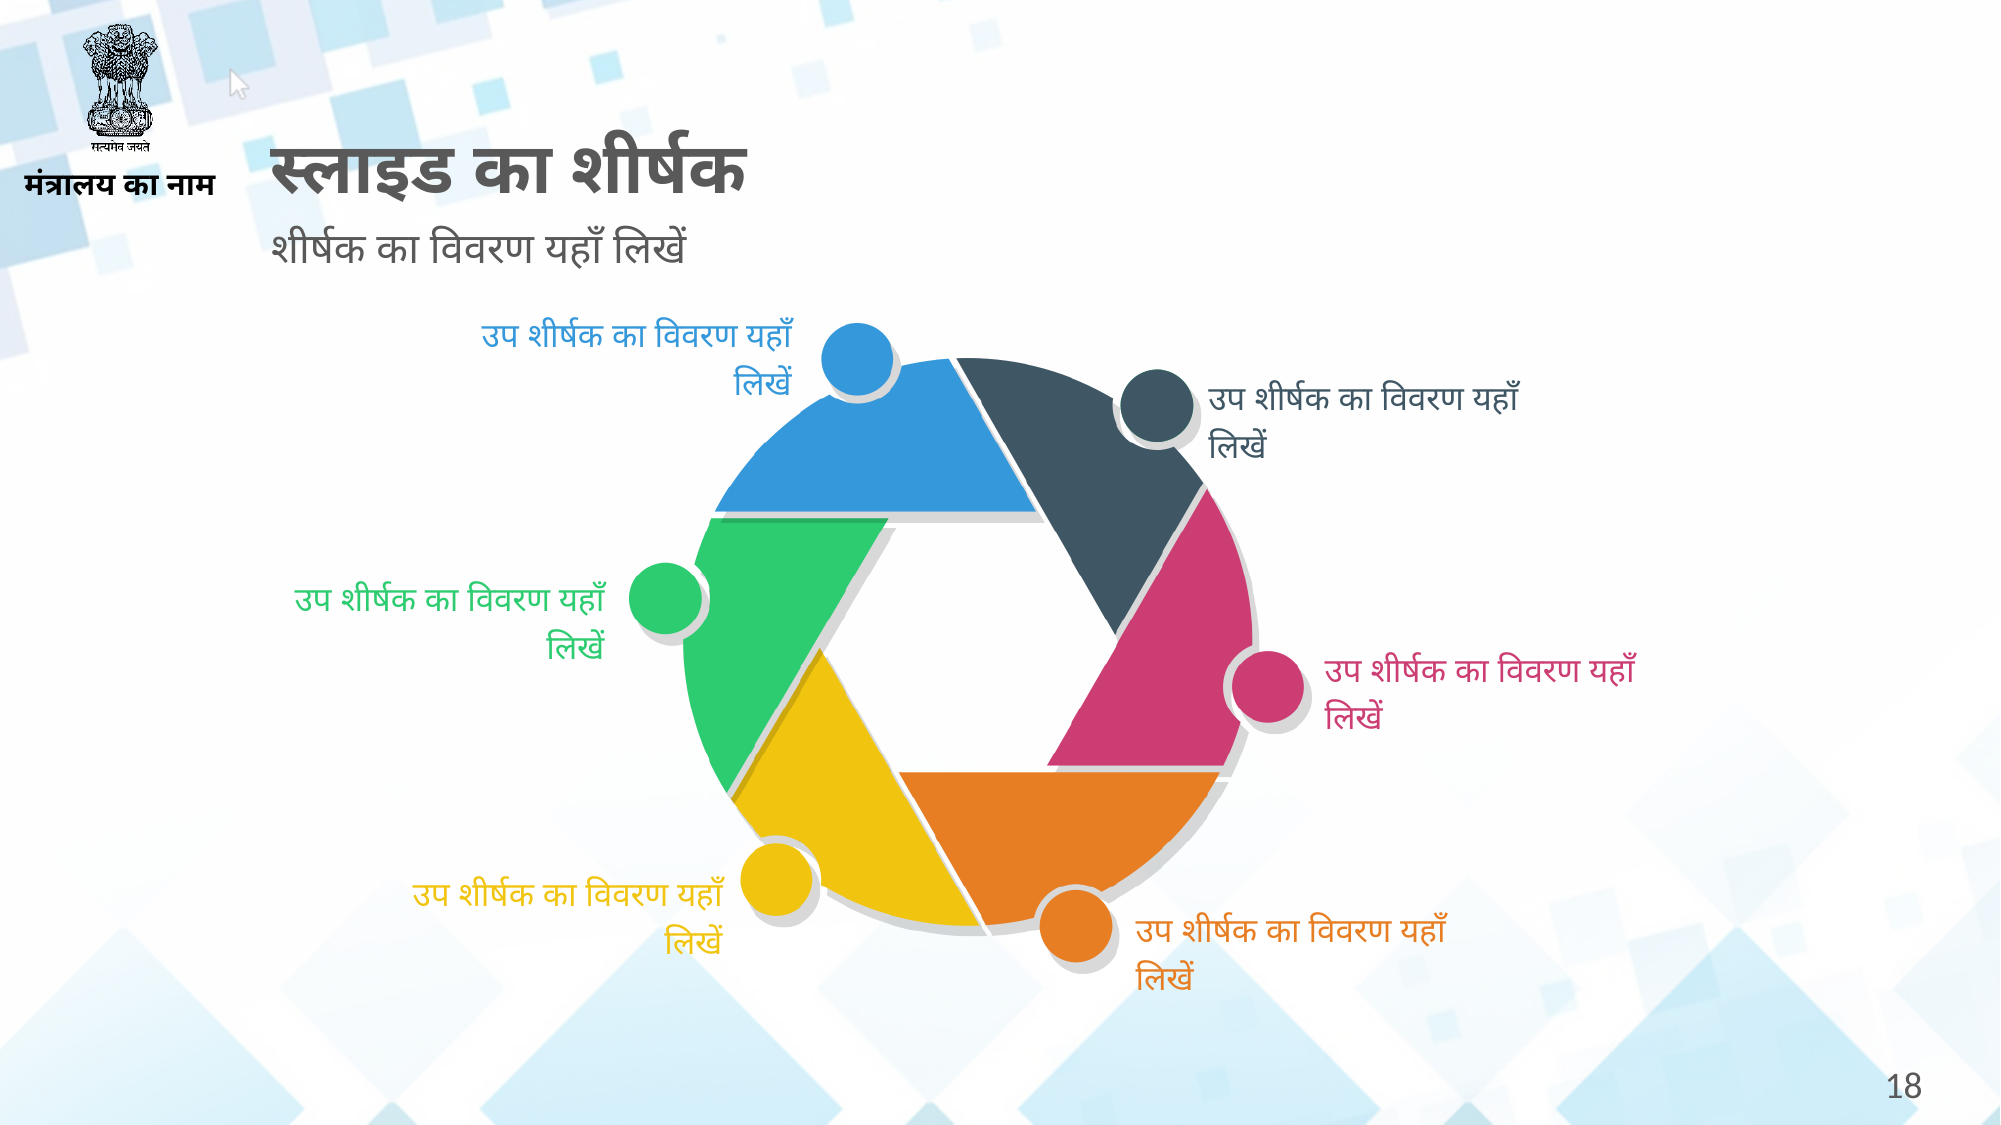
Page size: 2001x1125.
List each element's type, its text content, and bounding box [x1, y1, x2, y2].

text_box उप शीर्षक का विवरण यहाँ लिखें [267, 566, 574, 670]
list मंत्रालय का नाम [0, 161, 244, 268]
text_box उप शीर्षक का विवरण यहाँ लिखें [454, 302, 574, 406]
text_box उप शीर्षक का विवरण यहाँ लिखें [385, 861, 574, 965]
picture [78, 19, 162, 156]
text_box उप शीर्षक का विवरण यहाँ लिखें [1343, 365, 1546, 469]
picture [574, 265, 1343, 975]
list स्लाइड का शीर्षक [255, 125, 1697, 209]
text_box 18 [1815, 1053, 1993, 1121]
text_box उप शीर्षक का विवरण यहाँ लिखें [1128, 896, 1473, 1001]
list शीर्षक का विवरण यहाँ लिखें [255, 219, 1697, 315]
text_box उप शीर्षक का विवरण यहाँ लिखें [1343, 637, 1662, 741]
